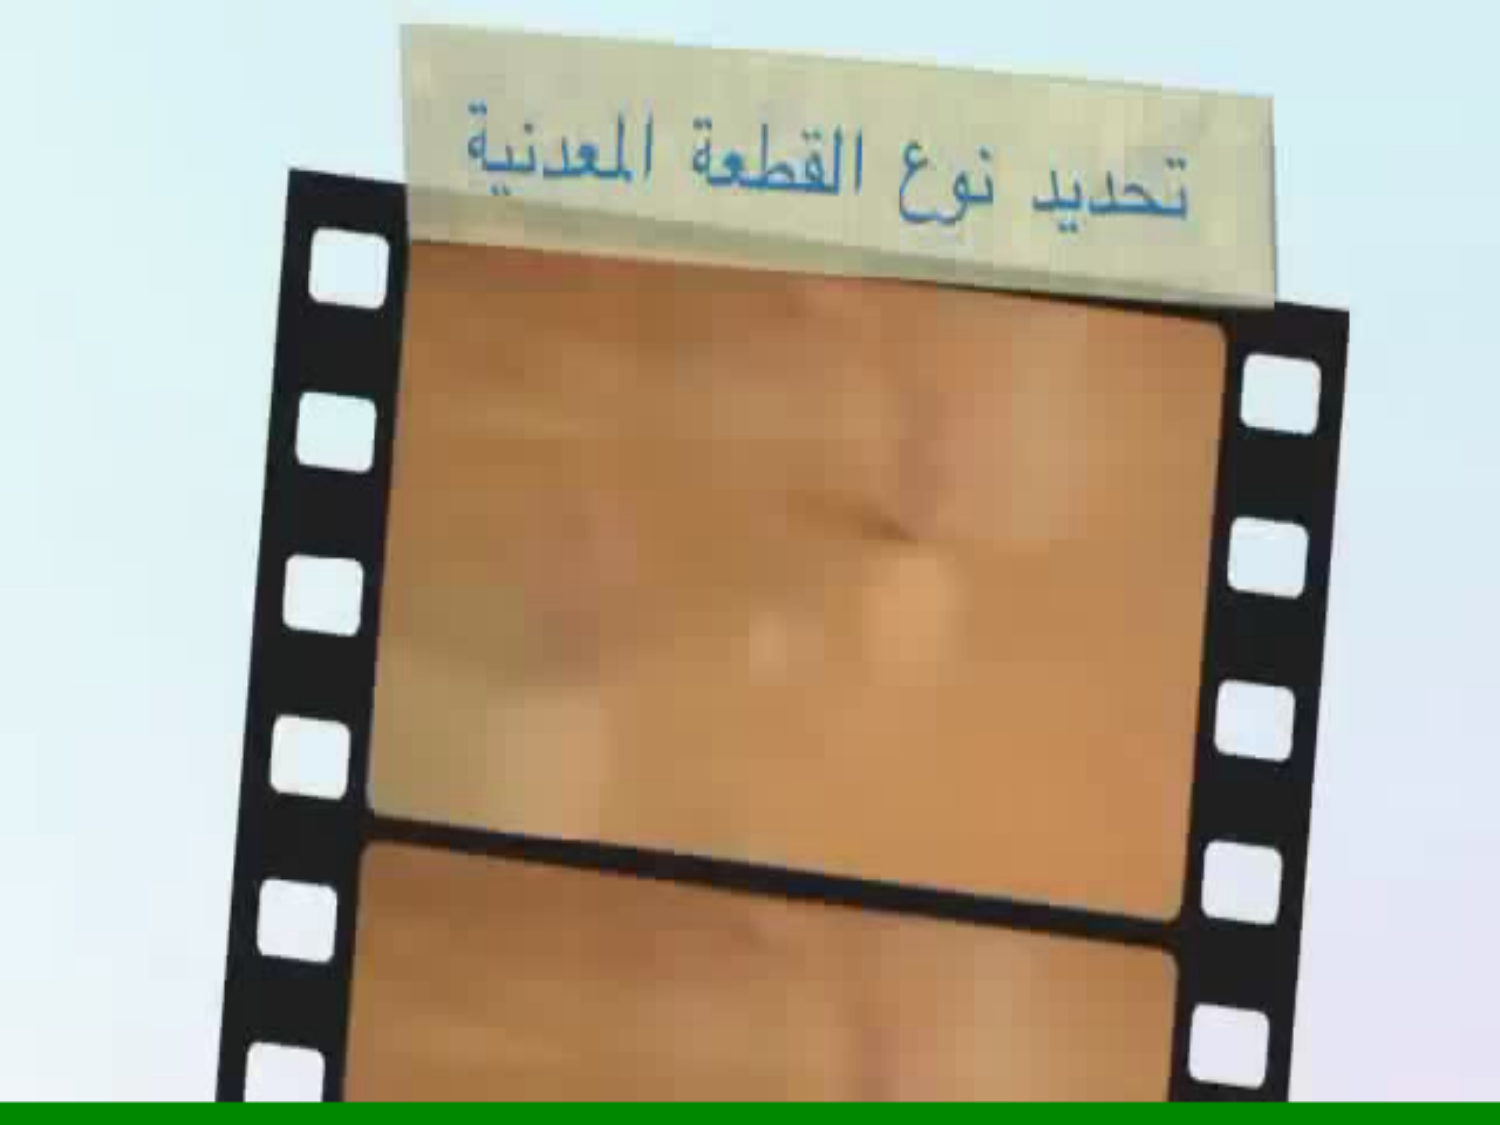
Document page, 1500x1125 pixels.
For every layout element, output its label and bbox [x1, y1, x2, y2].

text_box [0, 0, 1500, 1125]
